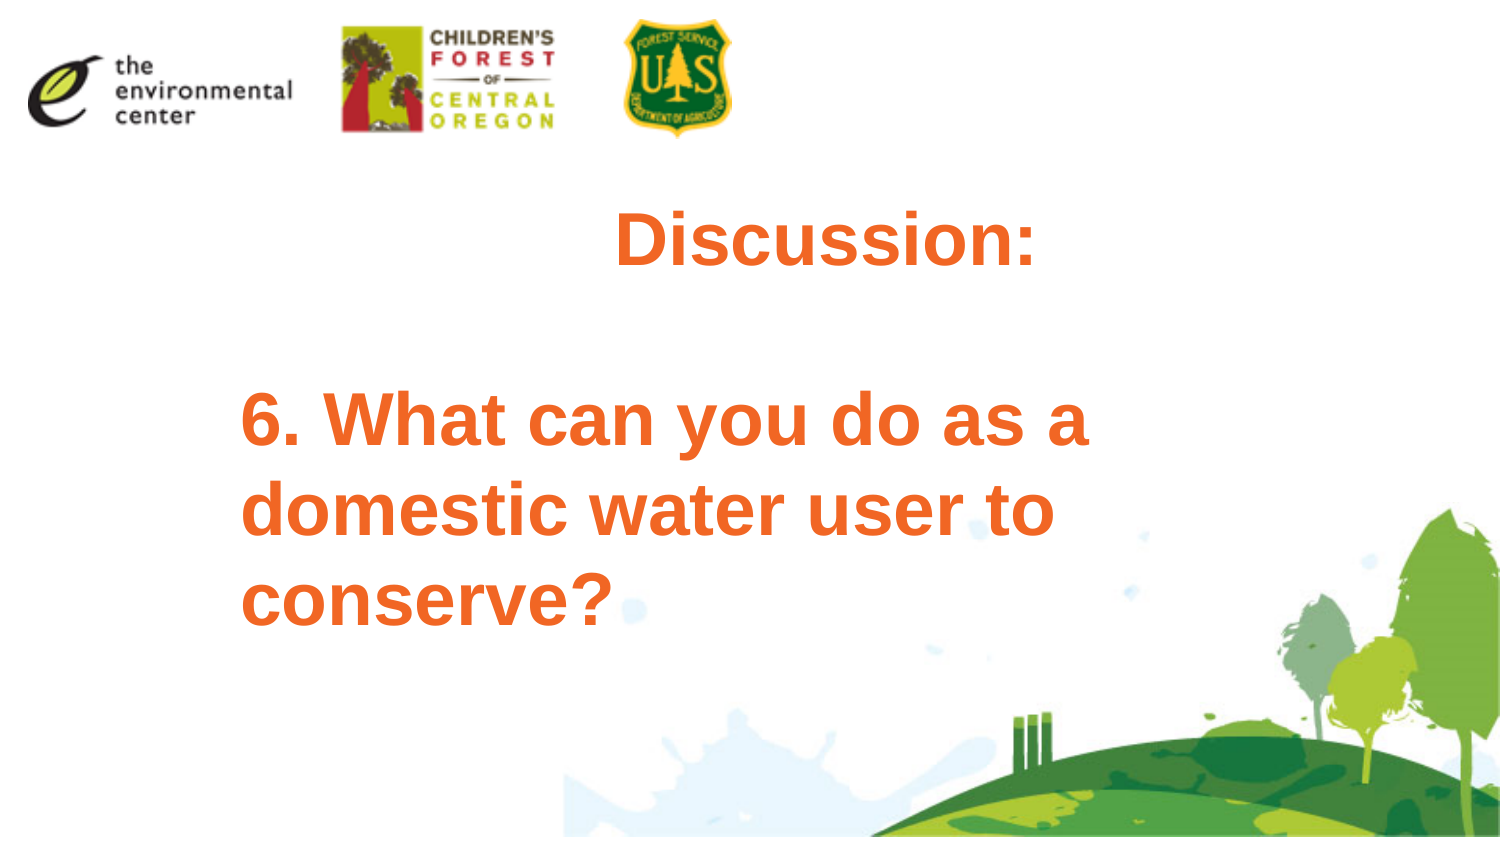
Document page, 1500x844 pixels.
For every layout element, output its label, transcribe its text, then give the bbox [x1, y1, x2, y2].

picture [562, 502, 1500, 838]
picture [28, 18, 732, 139]
text_box Discussion: 6. What can you do as a domestic water user to conserve? [224, 169, 1429, 662]
